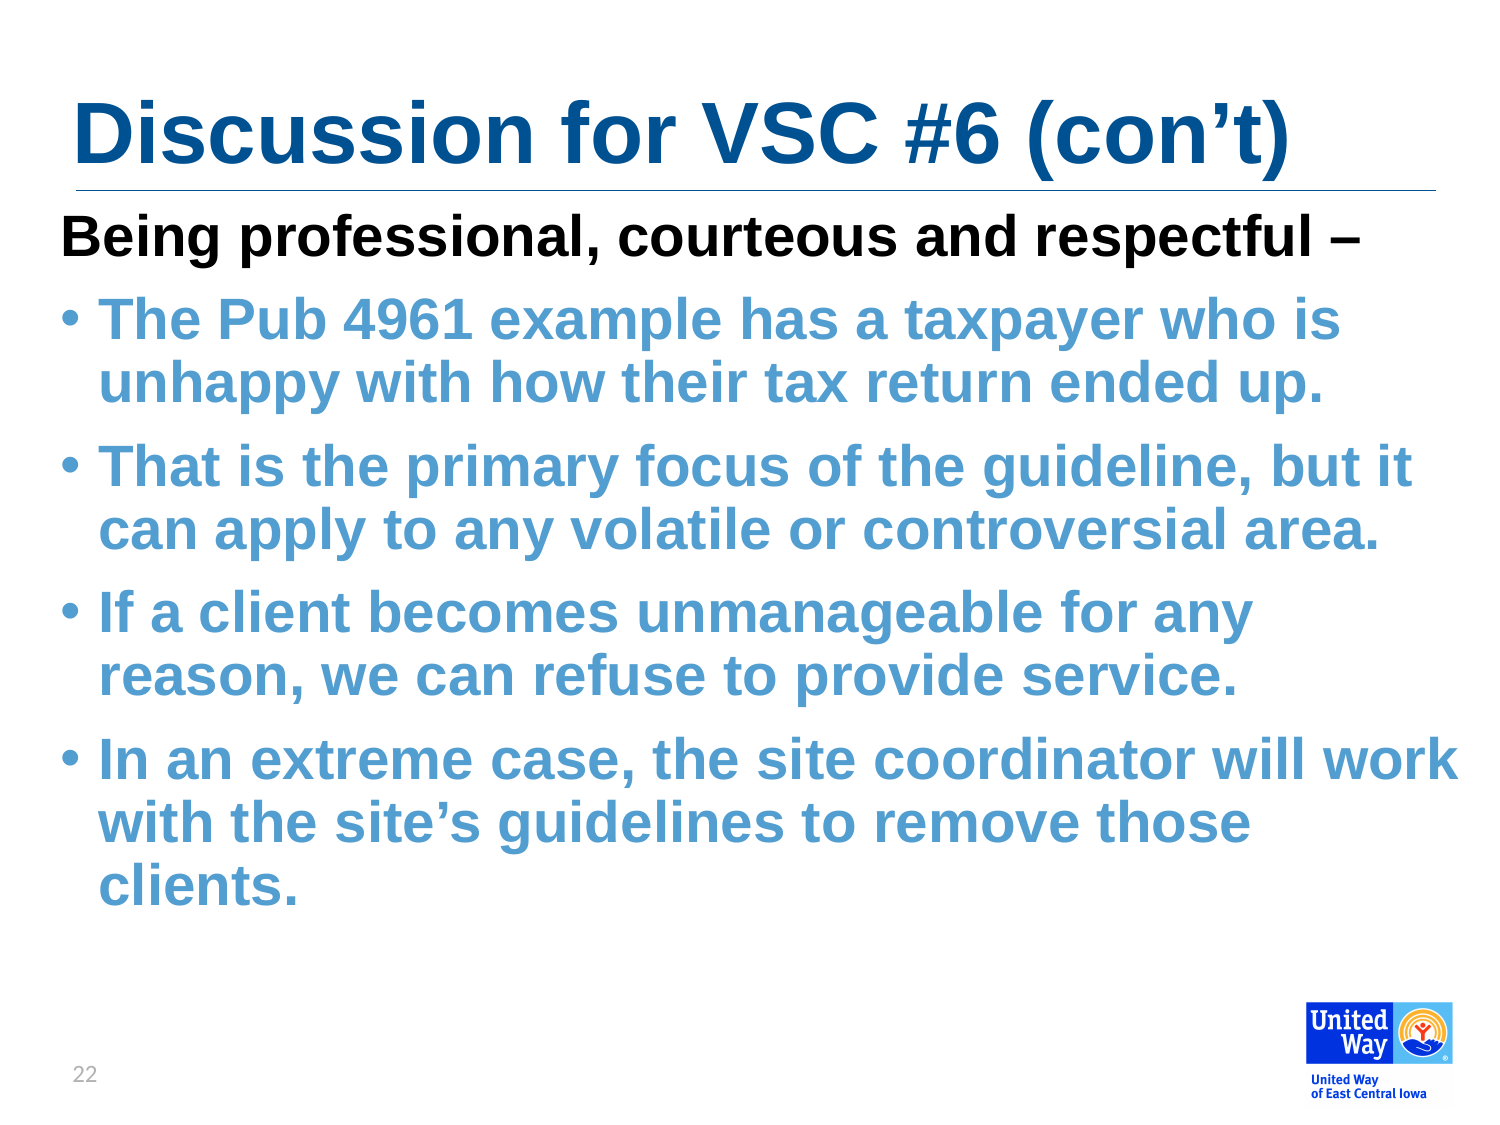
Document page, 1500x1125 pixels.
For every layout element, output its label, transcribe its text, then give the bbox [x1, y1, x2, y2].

slide_number 22 [57, 1077, 395, 1103]
list Being professional, courteous and respectful – The Pub 4961 example has a taxpayer who is unhappy with how their tax return ended up. That is the primary focus of the guideline, but it can apply to any volatile or controversial area. If a client becomes unmanageable for any reason, we can refuse to provide service. In an extreme case, the site coordinator will work with the site’s guidelines to remove those clients. [45, 198, 1478, 1077]
title Discussion for VSC #6 (con’t) [57, 80, 1449, 191]
picture [1305, 1077, 1454, 1108]
